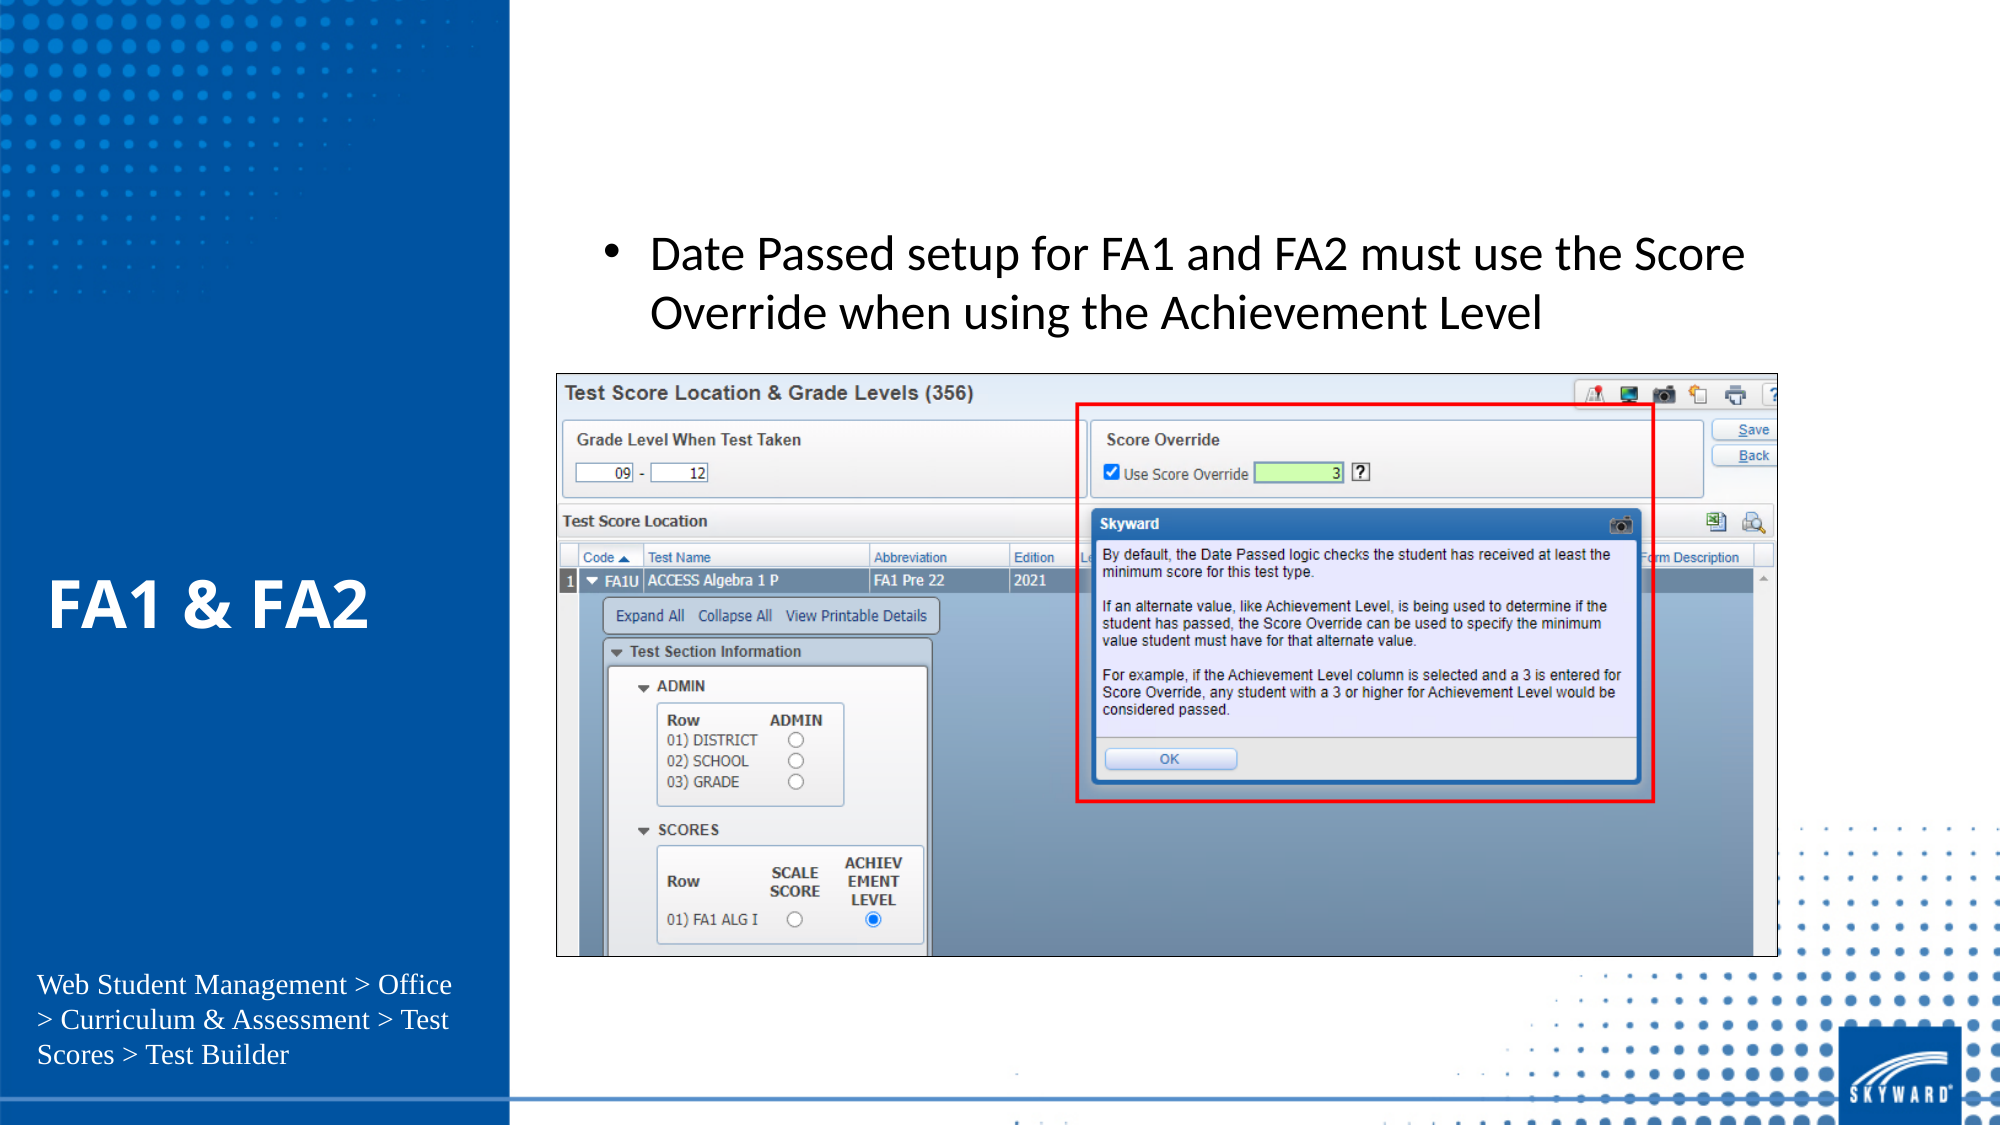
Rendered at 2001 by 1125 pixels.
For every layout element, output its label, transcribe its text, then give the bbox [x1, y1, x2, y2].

picture [0, 0, 2000, 1125]
text_box FA1 & FA2 [31, 248, 557, 651]
text_box Date Passed setup for FA1 and FA2 must use the Score Override when using the Achievement Level [588, 212, 1875, 528]
text_box Web Student Management > Office > Curriculum & Assessment > Test Scores > Test Builder [22, 958, 491, 1078]
